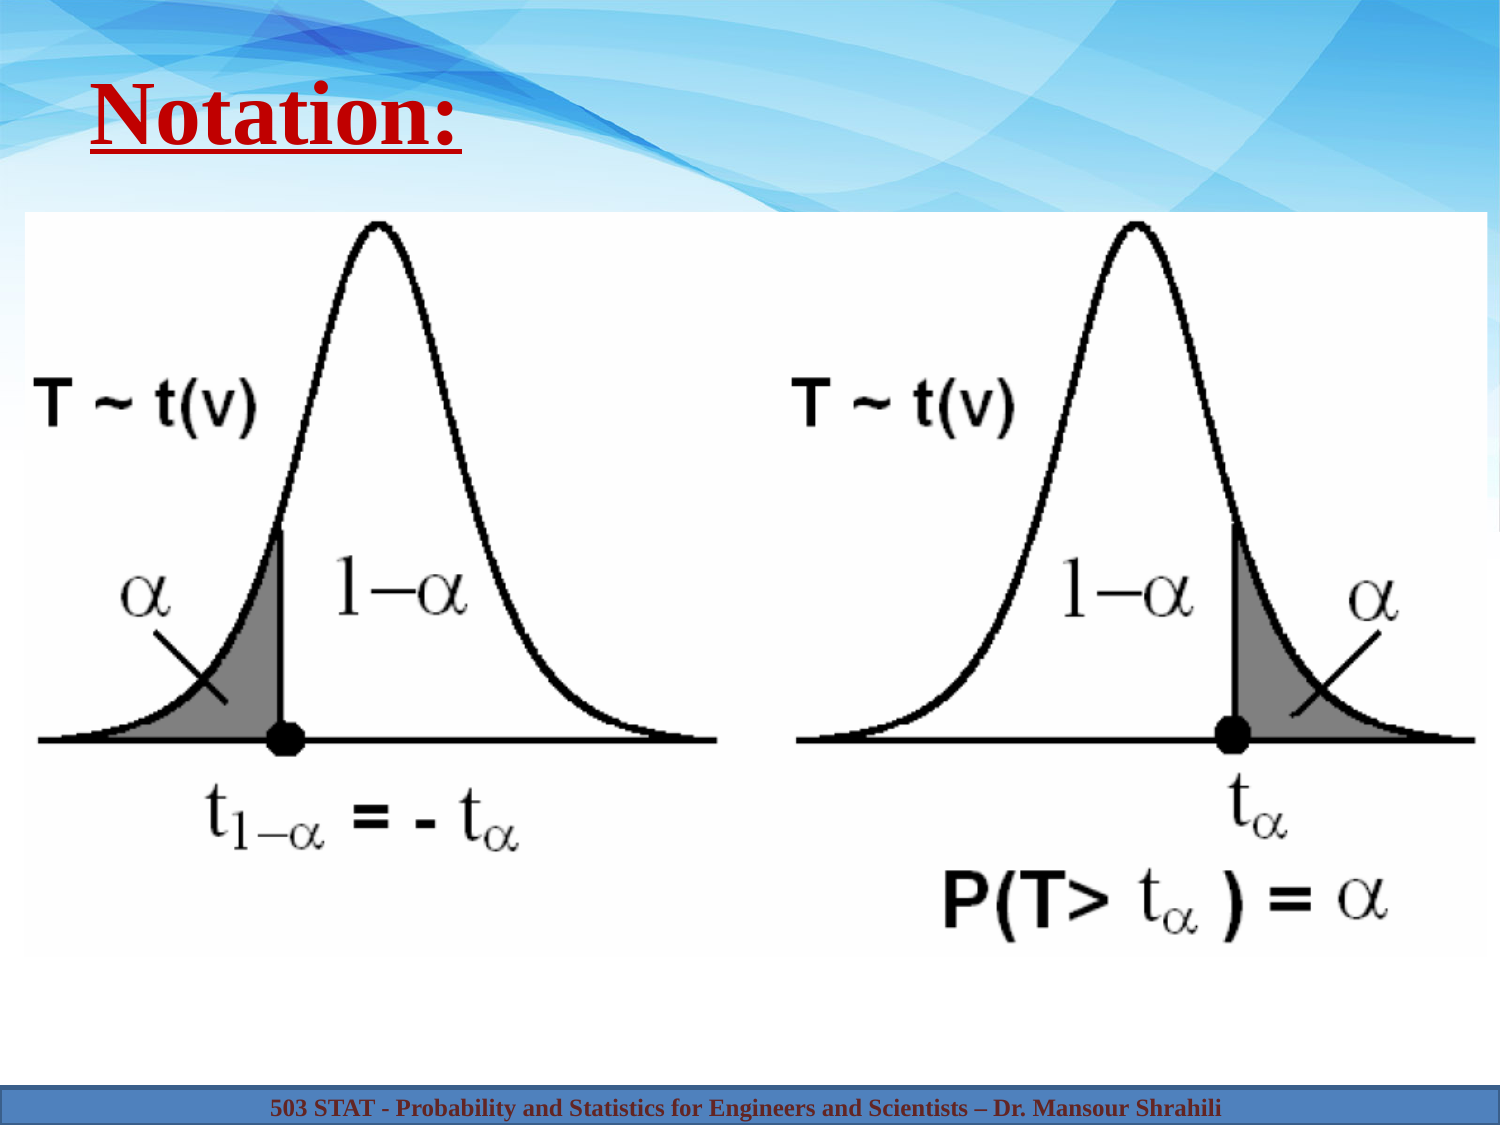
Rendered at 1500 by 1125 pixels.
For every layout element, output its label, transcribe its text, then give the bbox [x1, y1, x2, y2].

picture [0, 0, 1500, 1085]
title Notation: [75, 45, 1425, 210]
